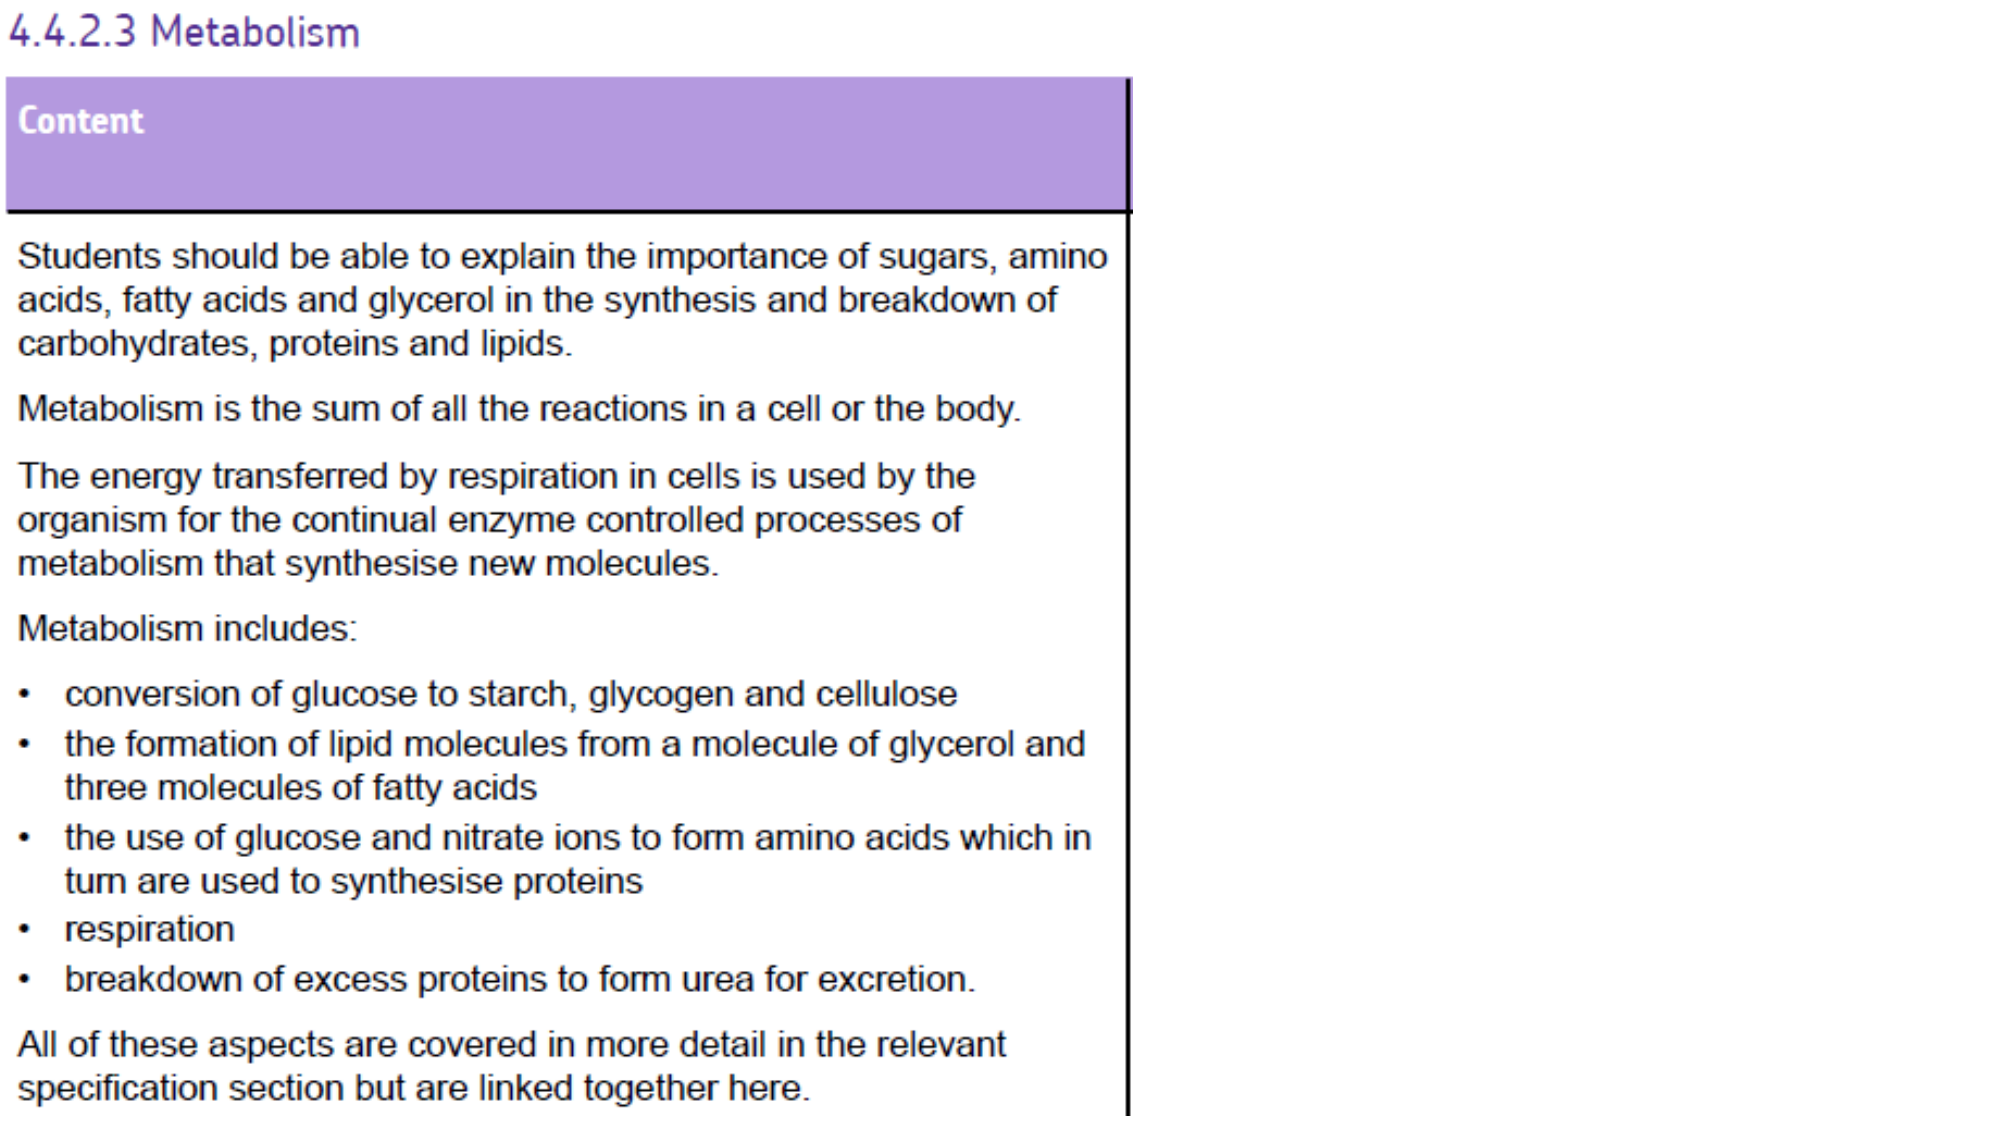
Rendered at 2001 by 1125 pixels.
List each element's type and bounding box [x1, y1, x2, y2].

picture [0, 0, 1133, 1116]
